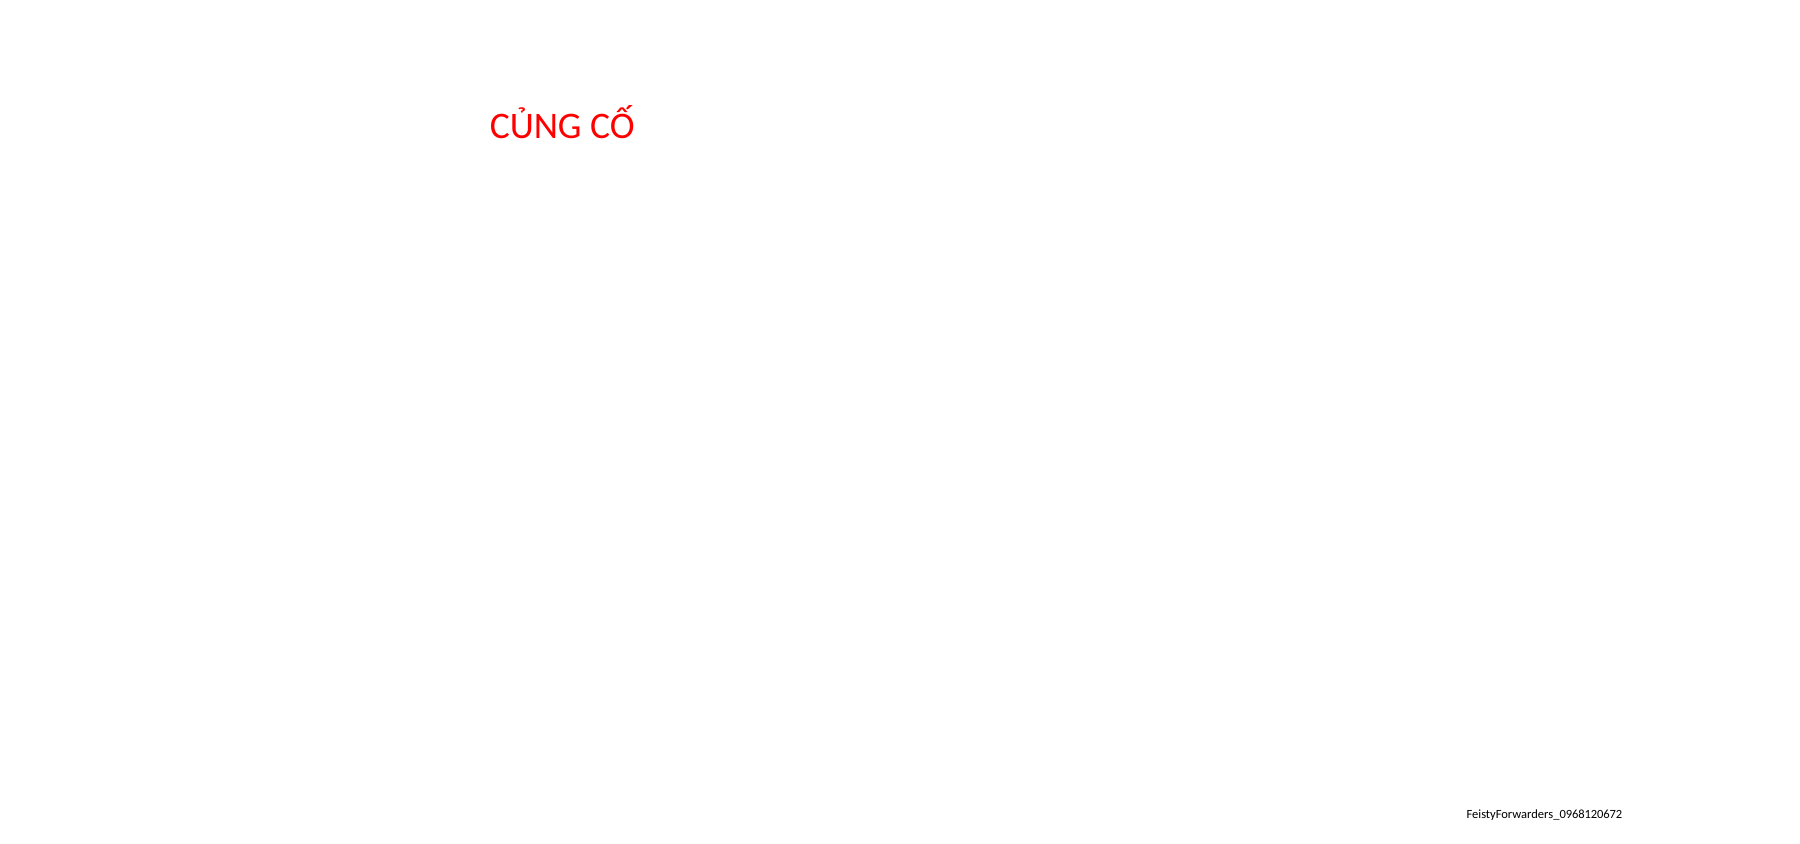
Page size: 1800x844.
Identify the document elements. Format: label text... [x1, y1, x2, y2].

text_box CỦNG CỐ [474, 93, 950, 154]
